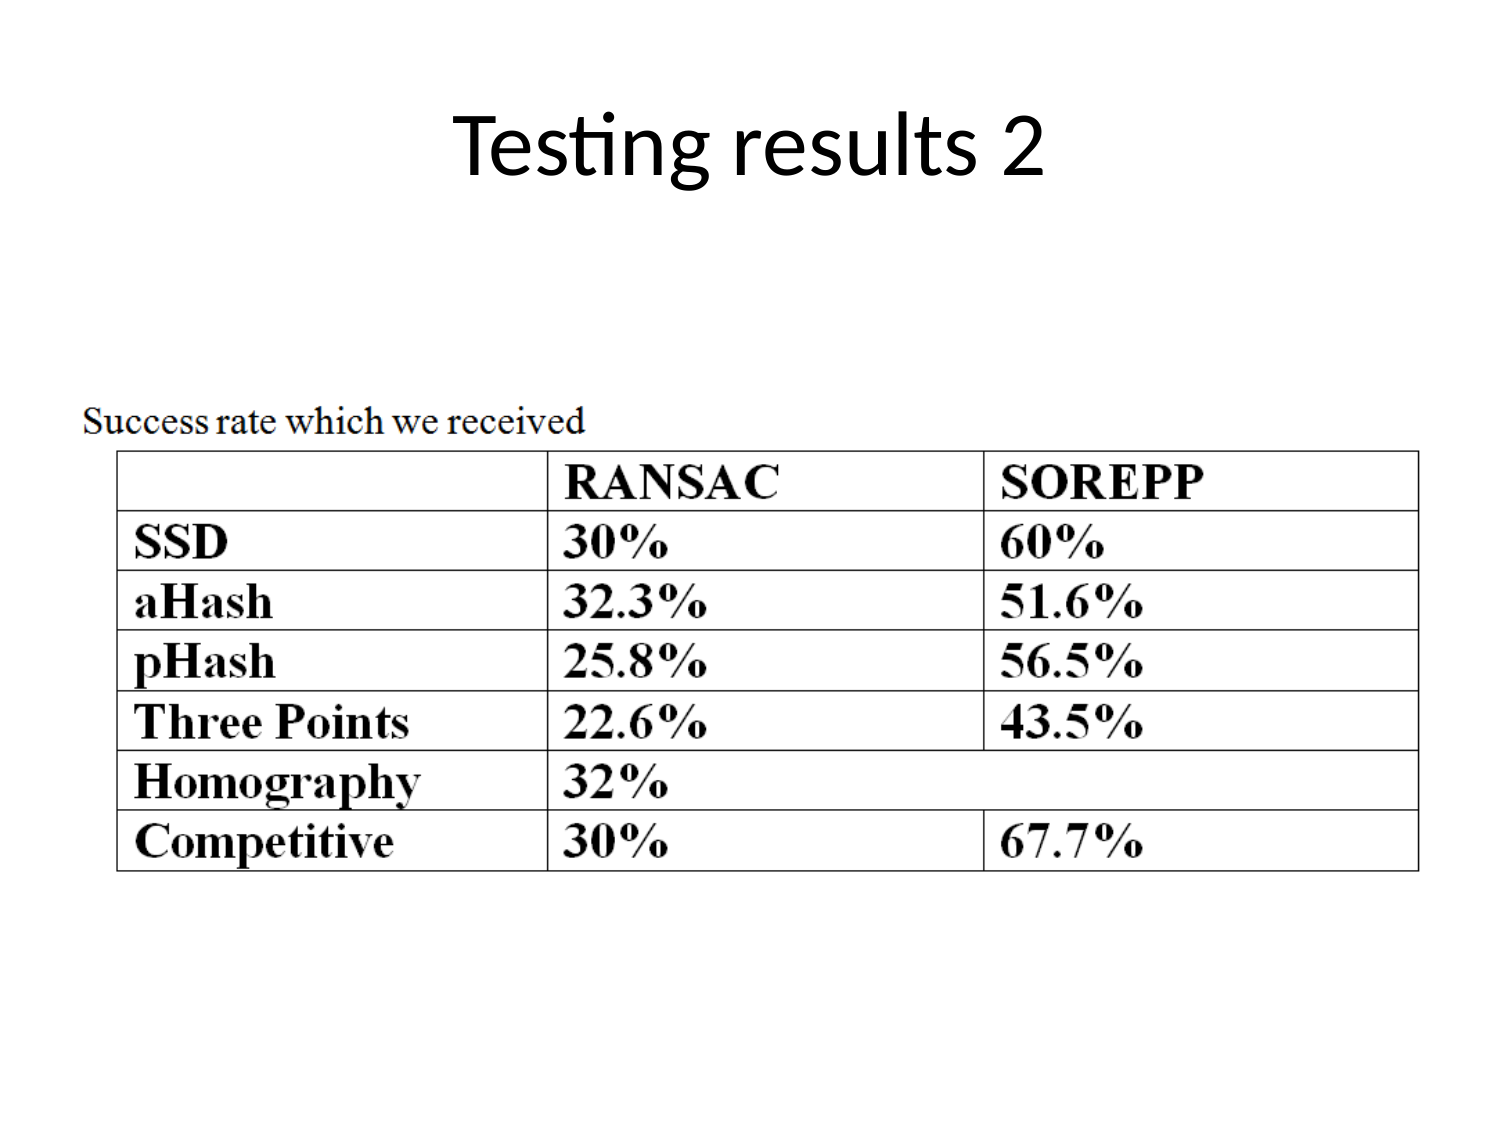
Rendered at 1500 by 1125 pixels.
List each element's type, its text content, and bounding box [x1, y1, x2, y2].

title Testing results 2 [75, 45, 1425, 233]
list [74, 380, 1426, 888]
